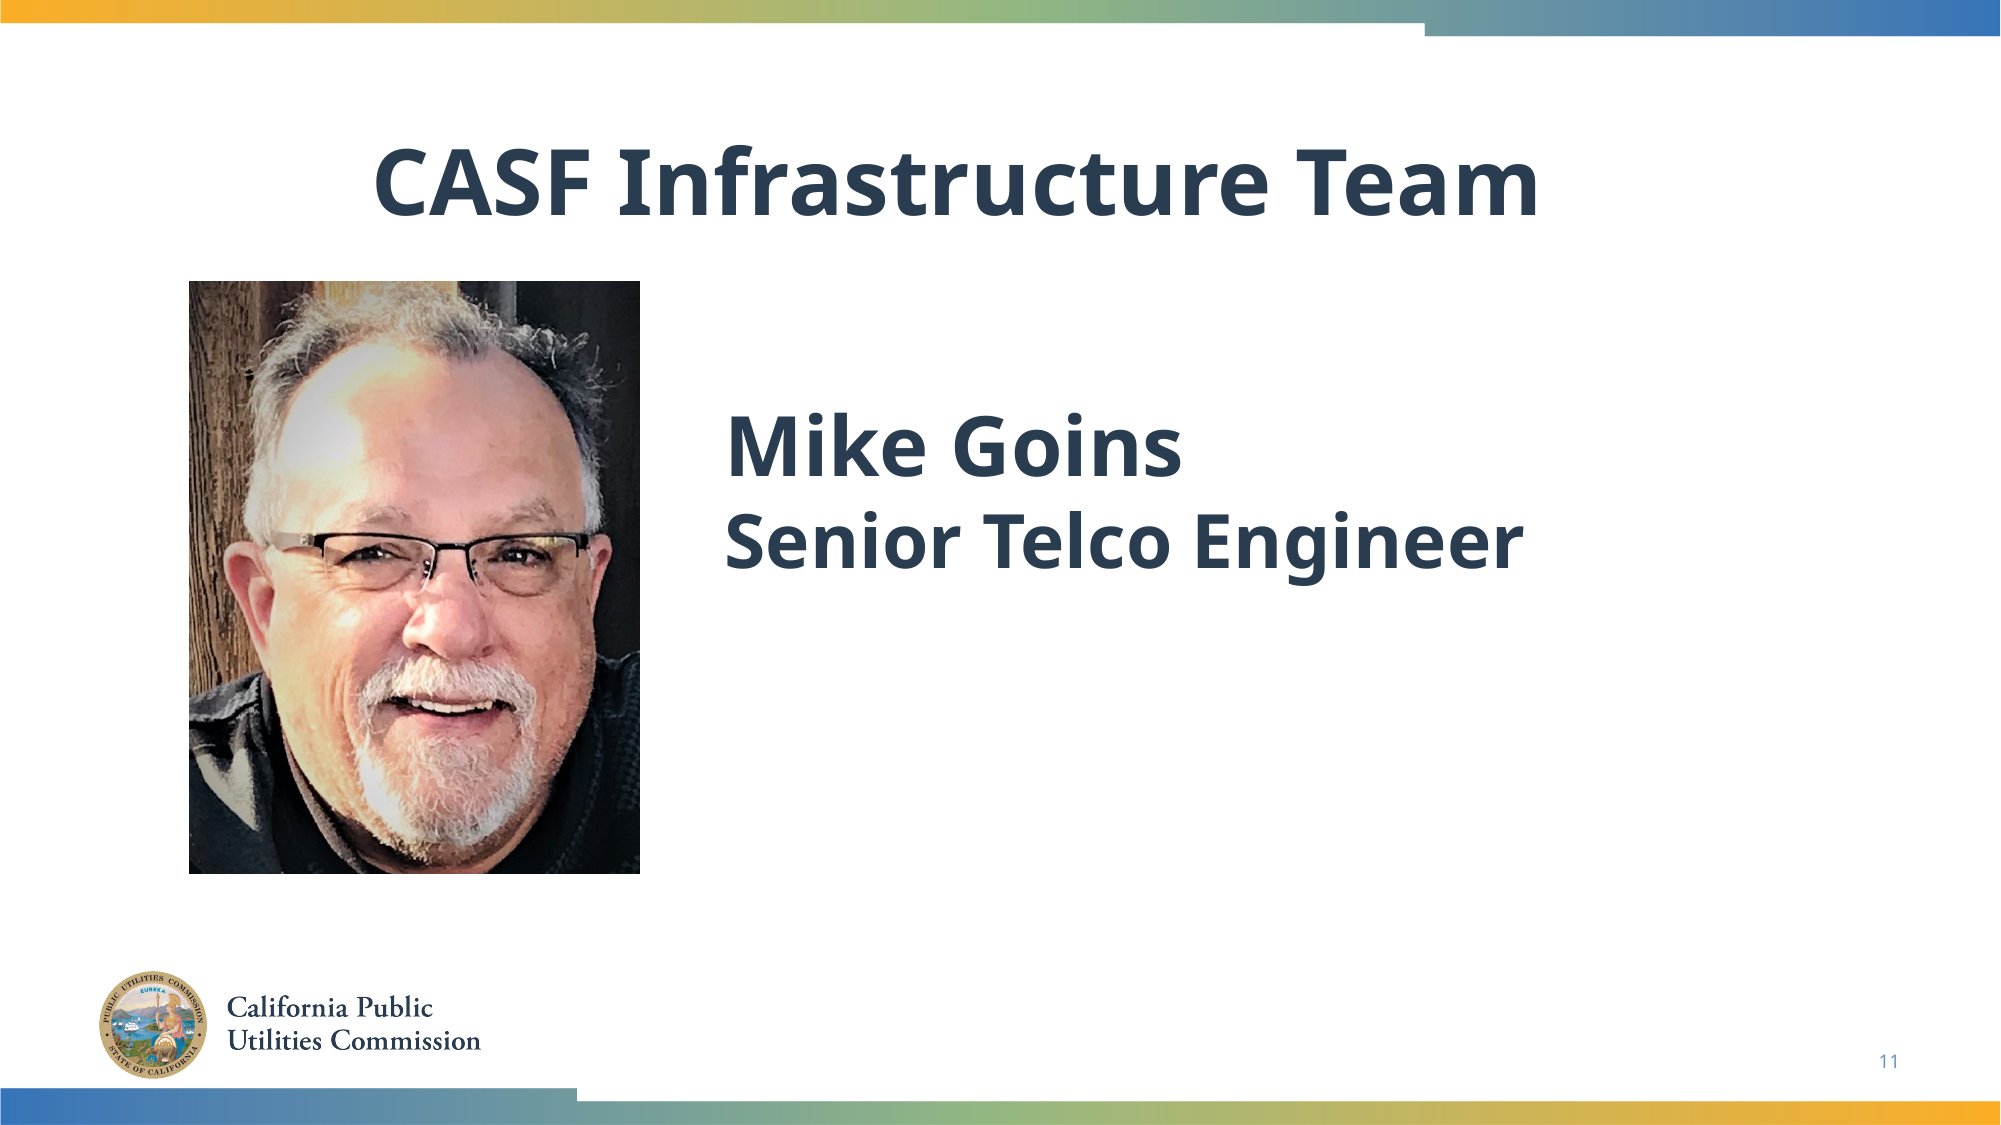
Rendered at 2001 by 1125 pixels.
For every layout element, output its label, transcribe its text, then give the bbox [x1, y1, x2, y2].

title CASF Infrastructure Team [118, 0, 1796, 235]
picture [0, 0, 2001, 1125]
slide_number 11 [1837, 1050, 1900, 1080]
text_box Mike Goins Senior Telco Engineer [709, 385, 1838, 591]
